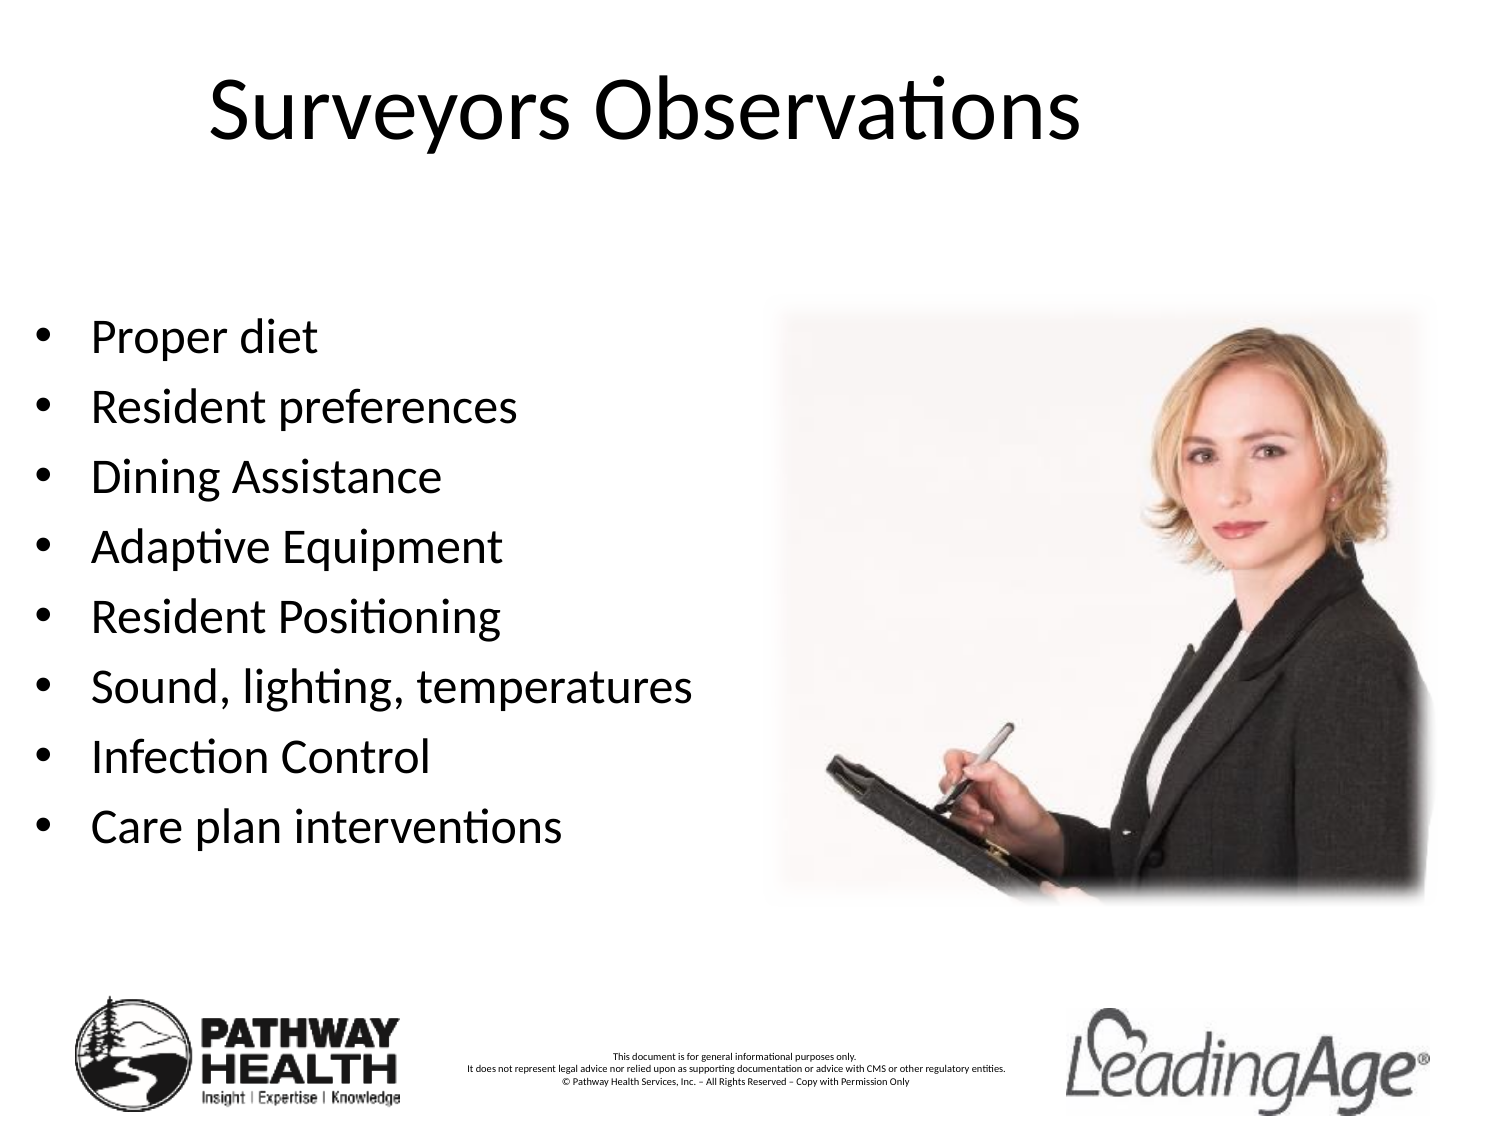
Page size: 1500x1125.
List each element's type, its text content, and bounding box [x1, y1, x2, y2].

picture [1066, 1008, 1430, 1116]
picture [762, 293, 1438, 907]
picture [75, 995, 400, 1112]
list Proper diet Resident preferences Dining Assistance Adaptive Equipment Resident Positioning Sound, lighting, temperatures Infection Control Care plan interventions [19, 296, 753, 841]
title Surveyors Observations [79, 0, 1213, 207]
